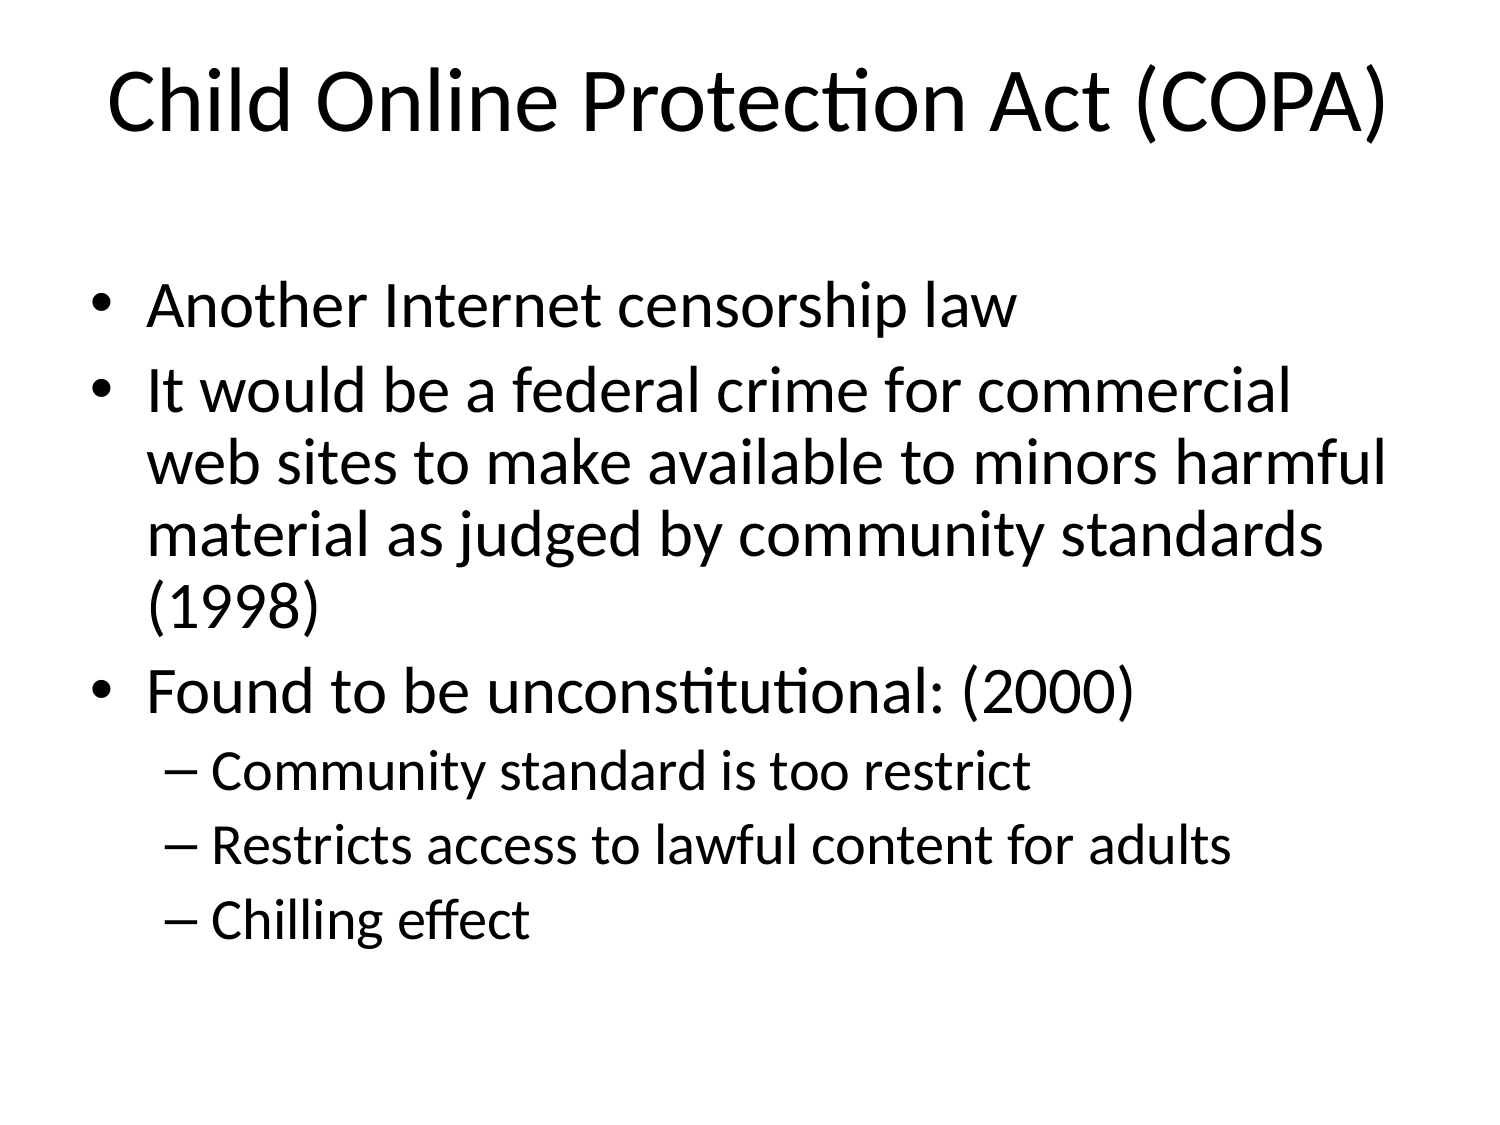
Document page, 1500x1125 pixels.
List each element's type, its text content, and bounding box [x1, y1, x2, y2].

list Another Internet censorship law It would be a federal crime for commercial web sites to make available to minors harmful material as judged by community standards (1998) Found to be unconstitutional: (2000) Community standard is too restrict Restricts access to lawful content for adults Chilling effect [75, 262, 1425, 1005]
title Child Online Protection Act (COPA) [75, 45, 1425, 233]
